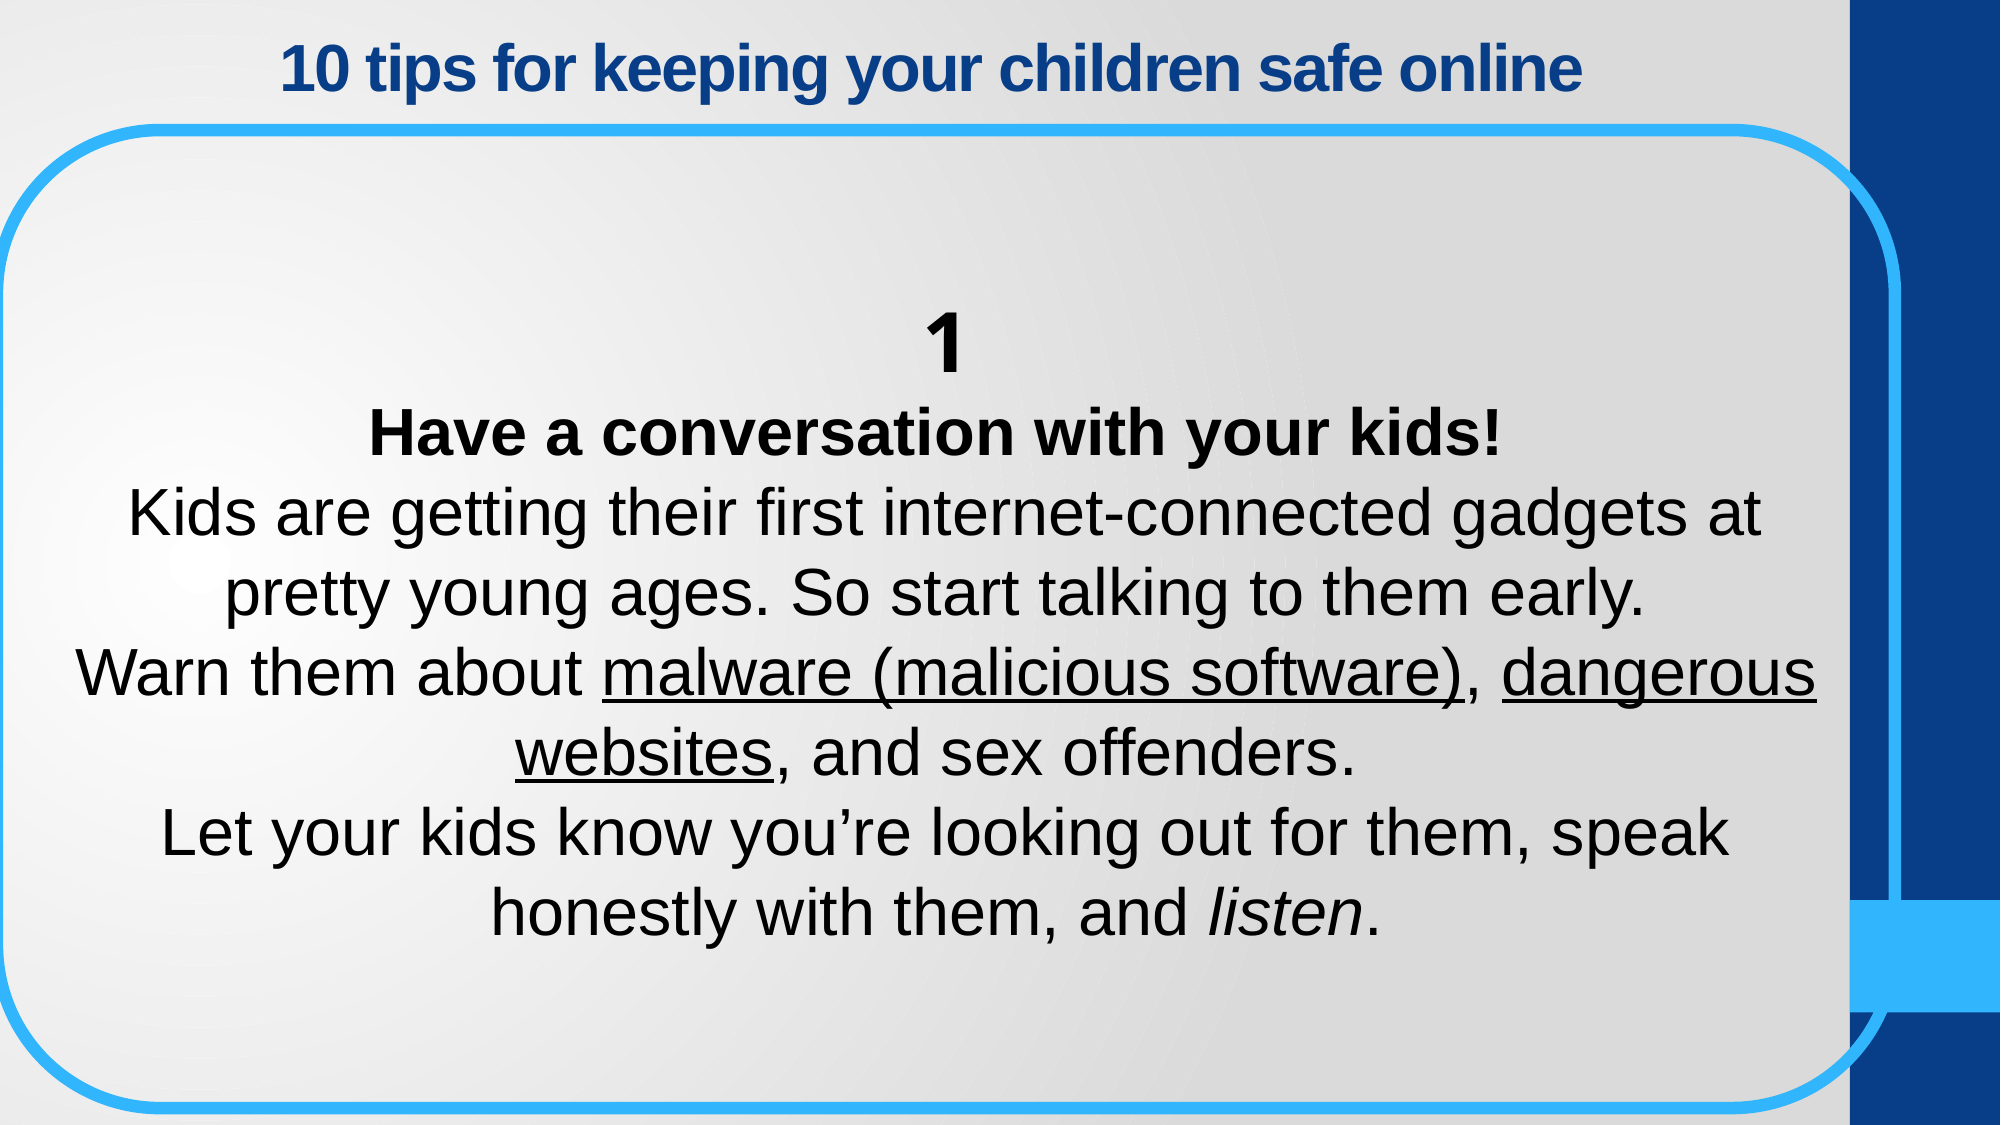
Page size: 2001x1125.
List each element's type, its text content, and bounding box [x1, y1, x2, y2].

text_box 1 Have a conversation with your kids! Kids are getting their first internet-connected gadgets at pretty young ages. So start talking to them early. Warn them about malware (malicious software), dangerous websites, and sex offenders. Let your kids know you’re looking out for them, speak honestly with them, and listen. [0, 127, 1897, 1111]
title 10 tips for keeping your children safe online [0, 49, 1883, 160]
